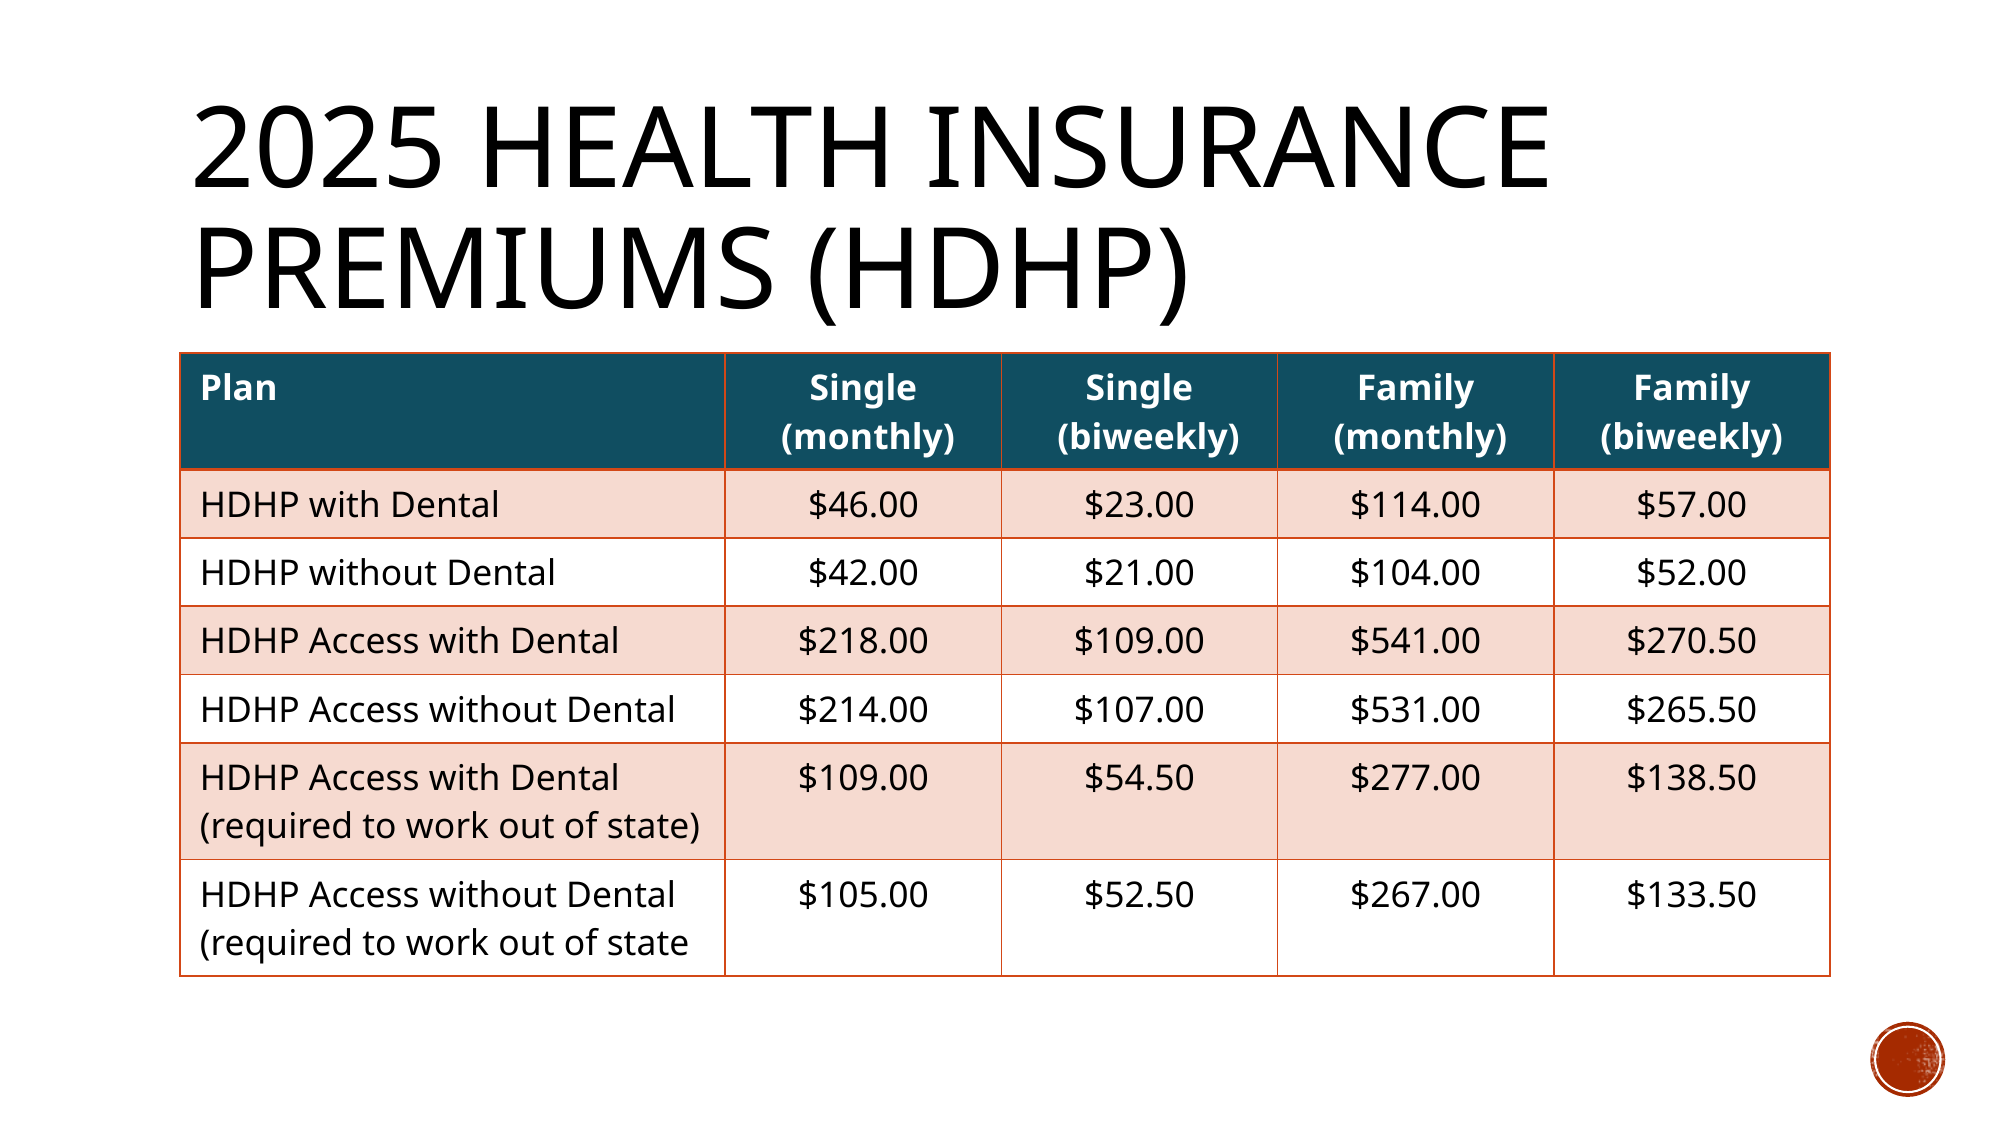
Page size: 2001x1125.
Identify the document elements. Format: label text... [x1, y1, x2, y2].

table_cell $270.50 [1555, 607, 1829, 674]
table_cell $531.00 [1278, 675, 1553, 742]
table_cell $133.50 [1555, 860, 1829, 975]
table_cell $138.50 [1555, 744, 1829, 859]
table_cell $42.00 [726, 539, 1001, 605]
table_cell $104.00 [1278, 539, 1553, 605]
table_cell $21.00 [1002, 539, 1277, 605]
table_cell HDHP without Dental [181, 539, 724, 605]
table_cell $57.00 [1555, 471, 1829, 537]
table_cell $109.00 [1002, 607, 1277, 674]
table_cell $277.00 [1278, 744, 1553, 859]
table_cell $265.50 [1555, 675, 1829, 742]
table_cell $541.00 [1278, 607, 1553, 674]
table_cell HDHP Access without Dental [181, 675, 724, 742]
table_cell $54.50 [1002, 744, 1277, 859]
table_header Family (monthly) [1278, 354, 1553, 468]
table_cell $109.00 [726, 744, 1001, 859]
table_cell $218.00 [726, 607, 1001, 674]
table_cell HDHP with Dental [181, 471, 724, 537]
table_header Plan [181, 354, 724, 468]
title 2025 Health Insurance Premiums (HDHP) [175, 79, 1826, 344]
table_cell $105.00 [726, 860, 1001, 975]
table_header Single (biweekly) [1002, 354, 1277, 468]
table_cell HDHP Access without Dental (required to work out of state [181, 860, 724, 975]
table_cell $214.00 [726, 675, 1001, 742]
table_cell $267.00 [1278, 860, 1553, 975]
table_cell $114.00 [1278, 471, 1553, 537]
table_cell $52.50 [1002, 860, 1277, 975]
table_header Family (biweekly) [1555, 354, 1829, 468]
table_cell $23.00 [1002, 471, 1277, 537]
table_cell $52.00 [1555, 539, 1829, 605]
table_cell $107.00 [1002, 675, 1277, 742]
table_header Single (monthly) [726, 354, 1001, 468]
table_cell $46.00 [726, 471, 1001, 537]
table_cell HDHP Access with Dental (required to work out of state) [181, 744, 724, 859]
table_cell HDHP Access with Dental [181, 607, 724, 674]
